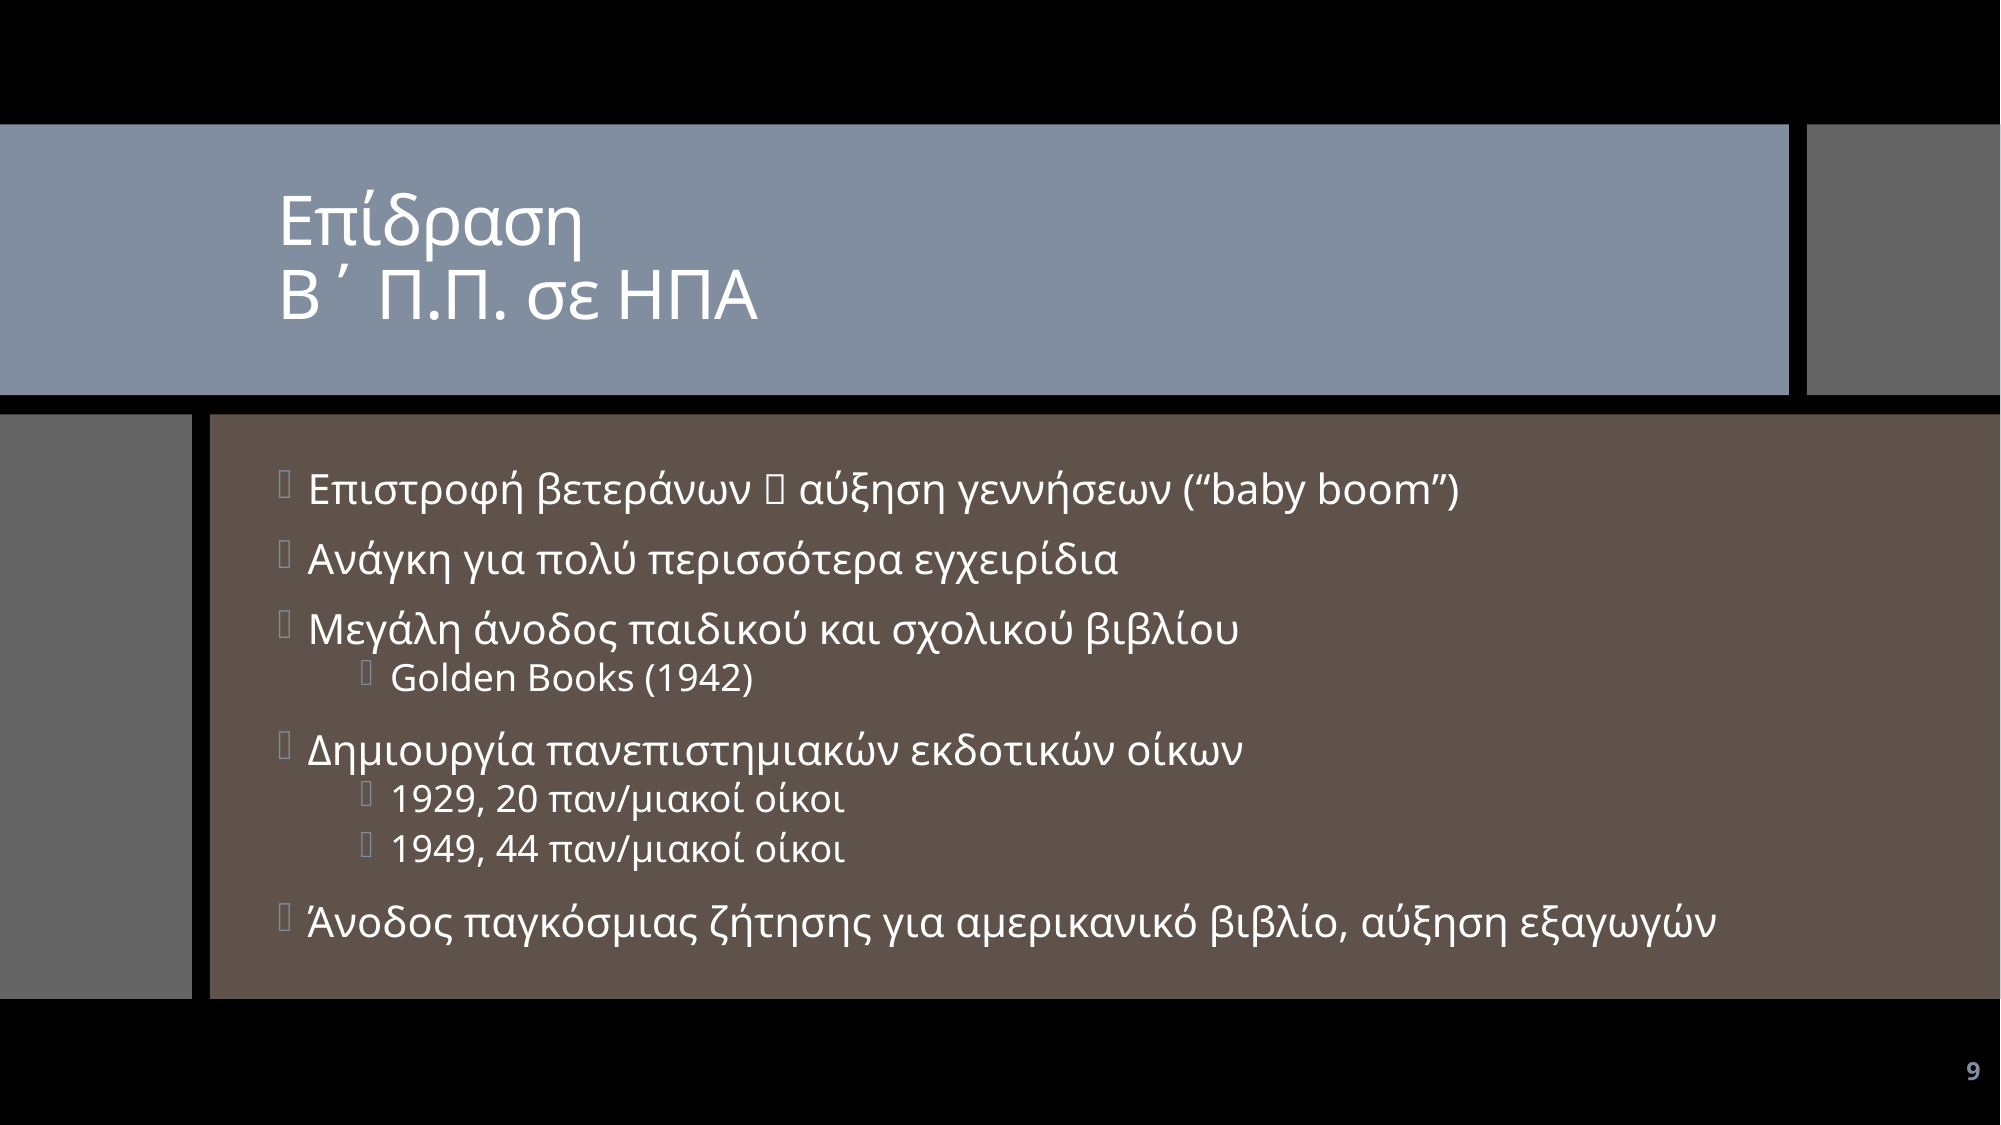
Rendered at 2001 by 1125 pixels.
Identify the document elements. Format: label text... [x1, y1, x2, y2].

slide_number 9 [1744, 1042, 1996, 1103]
text_box [0, 414, 193, 1000]
text_box [0, 124, 1790, 396]
title Επίδραση Β΄ Π.Π. σε ΗΠΑ [262, 178, 1737, 343]
text_box [209, 414, 2000, 1000]
text_box [1806, 124, 2000, 396]
text_box [0, 0, 2000, 1125]
list Επιστροφή βετεράνων  αύξηση γεννήσεων (“baby boom”) Ανάγκη για πολύ περισσότερα εγχειρίδια Μεγάλη άνοδος παιδικού και σχολικού βιβλίου Golden Books (1942) Δημιουργία πανεπιστημιακών εκδοτικών οίκων 1929, 20 παν/μιακοί οίκοι 1949, 44 παν/μιακοί οίκοι Άνοδος παγκόσμιας ζήτησης για αμερικανικό βιβλίο, αύξηση εξαγωγών [262, 415, 1737, 999]
